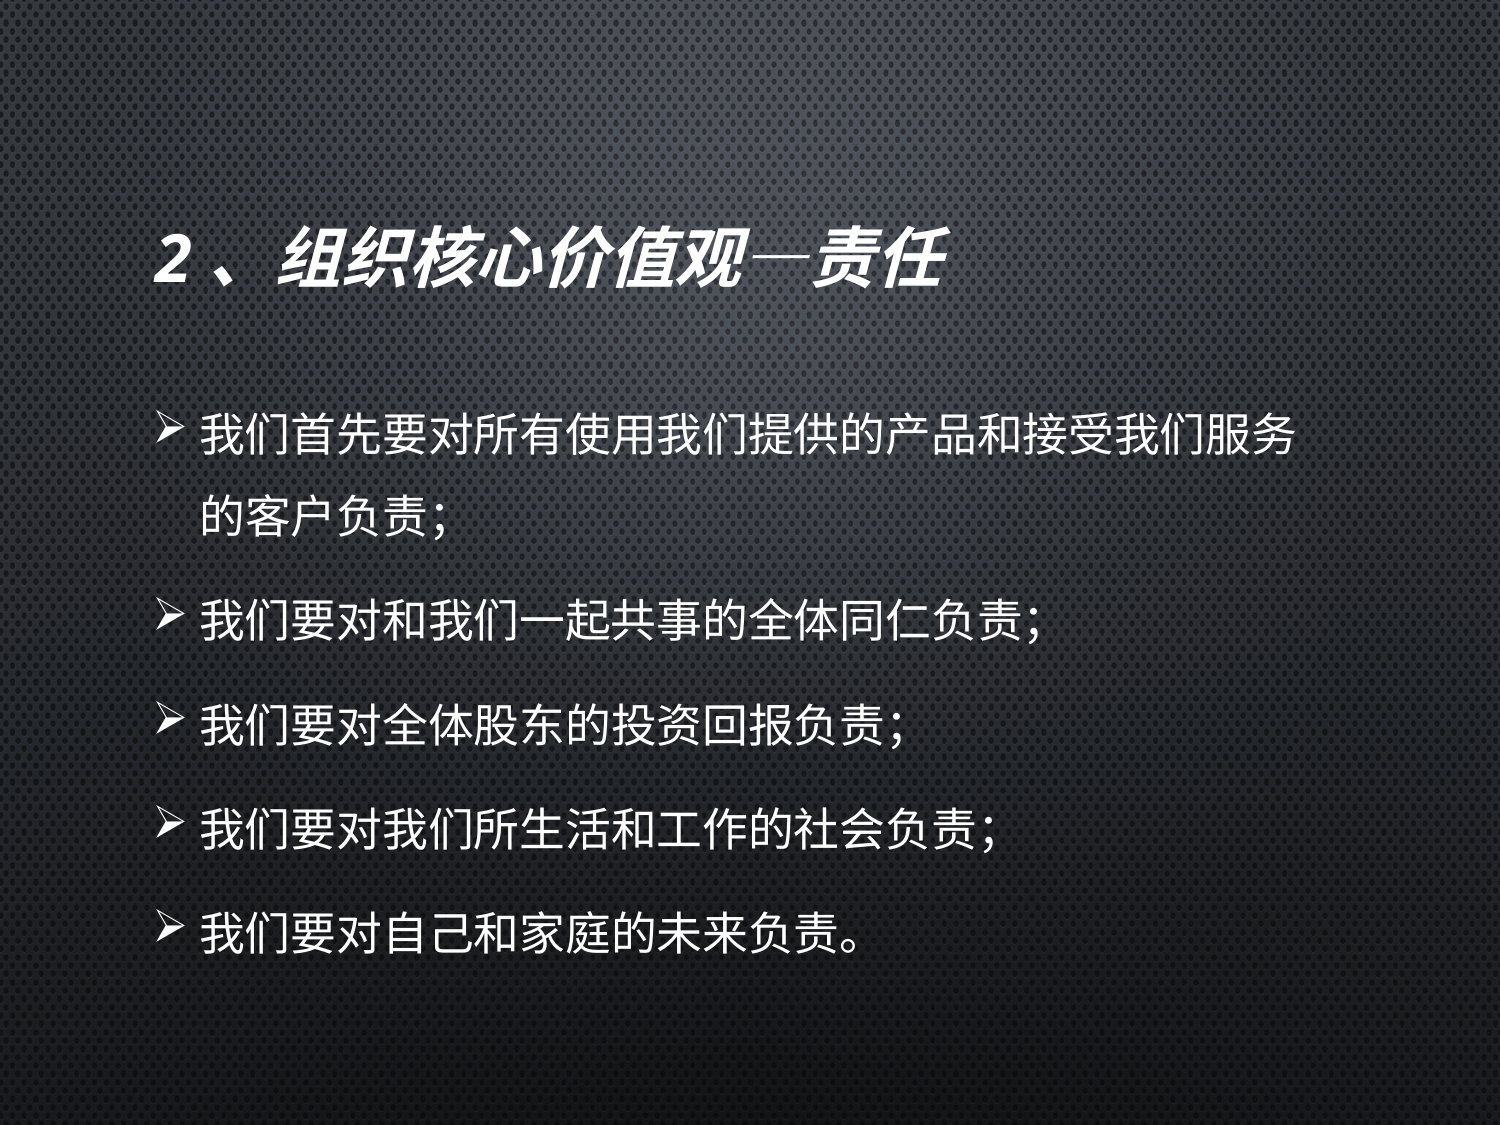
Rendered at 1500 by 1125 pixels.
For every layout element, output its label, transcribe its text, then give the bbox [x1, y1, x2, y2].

list 我们首先要对所有使用我们提供的产品和接受我们服务的客户负责； 我们要对和我们一起共事的全体同仁负责； 我们要对全体股东的投资回报负责； 我们要对我们所生活和工作的社会负责； 我们要对自己和家庭的未来负责。 [137, 350, 1357, 988]
title 2、组织核心价值观—责任 [140, 99, 1360, 413]
